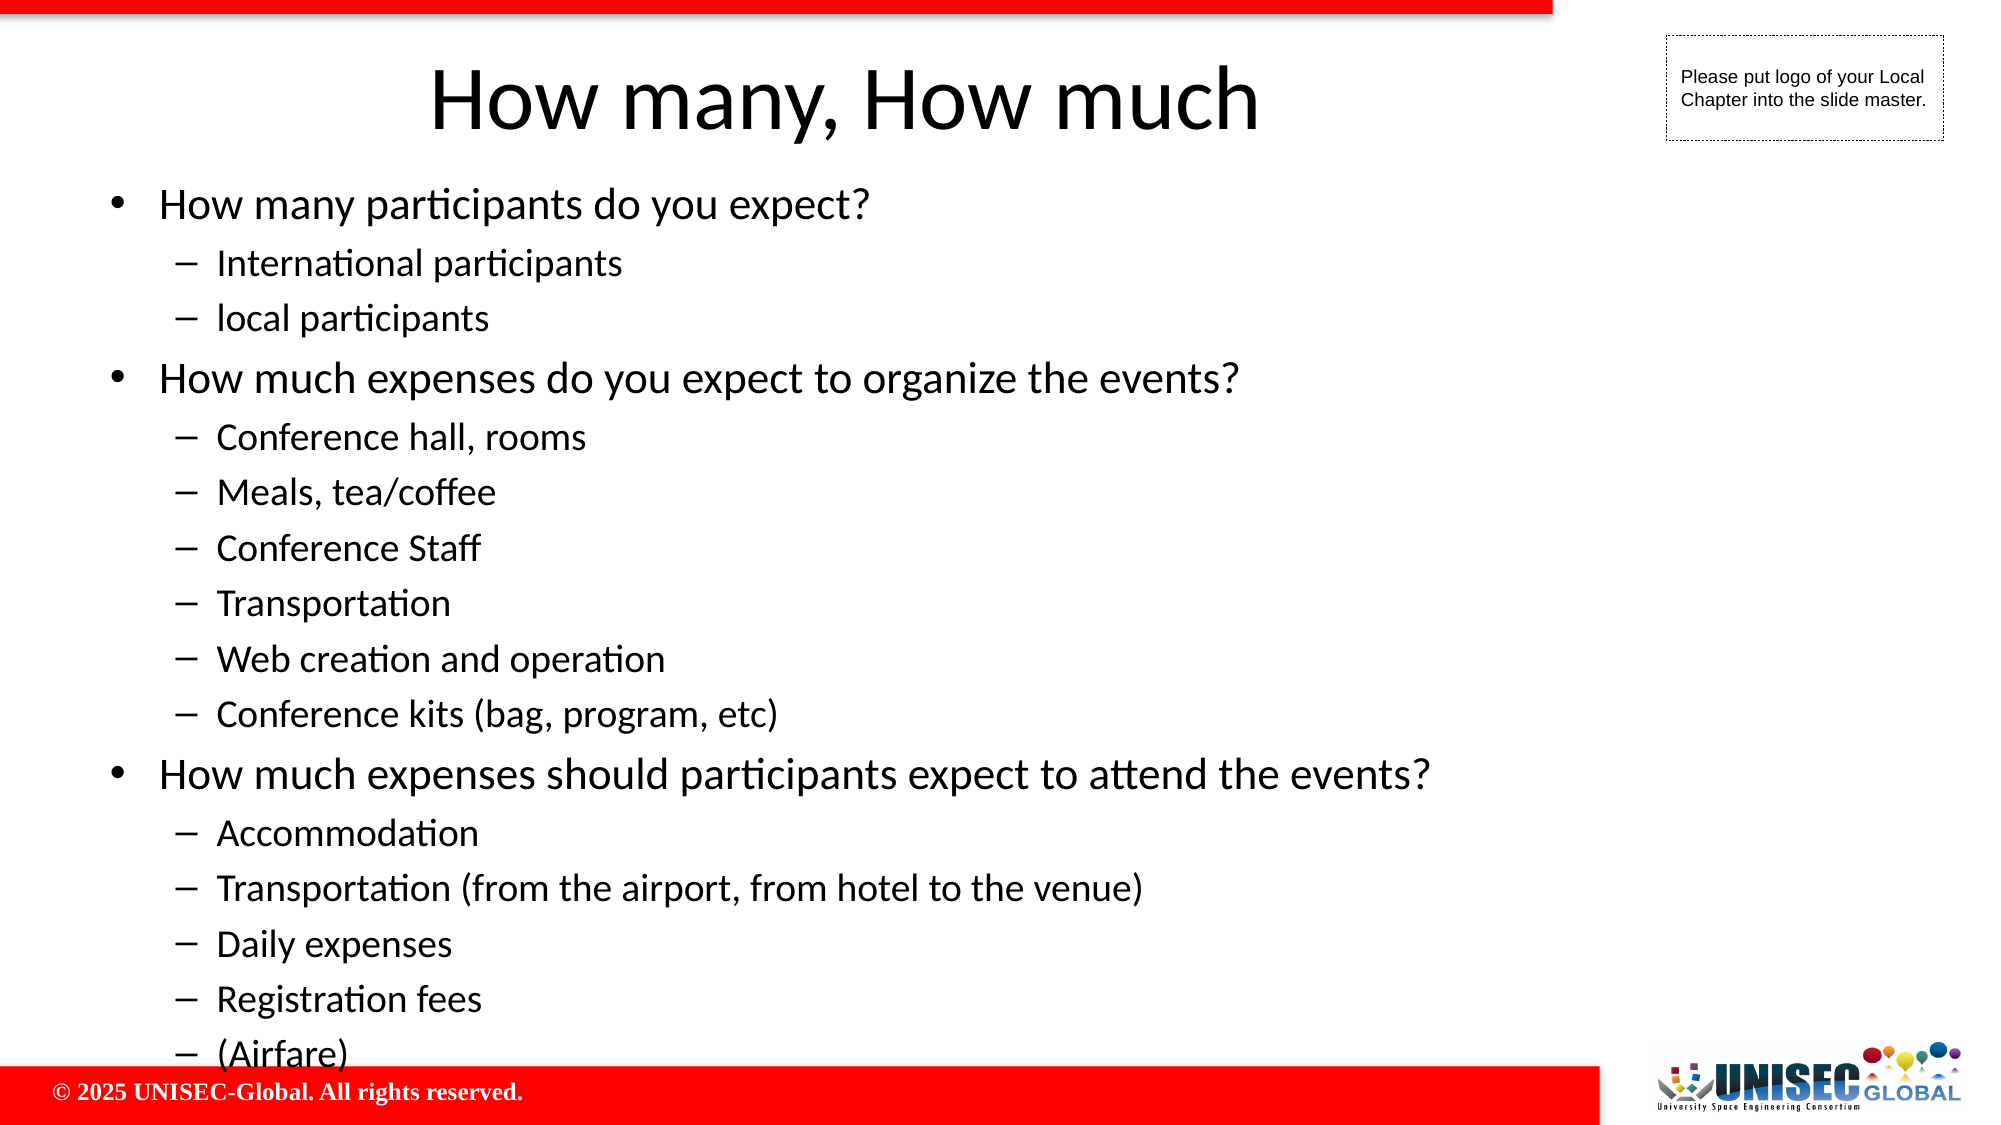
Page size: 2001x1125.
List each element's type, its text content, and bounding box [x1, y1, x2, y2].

title How many, How much [46, 30, 1646, 167]
picture [1648, 1039, 1966, 1113]
list How many participants do you expect? International participants local participants How much expenses do you expect to organize the events? Conference hall, rooms Meals, tea/coffee Conference Staff Transportation Web creation and operation Conference kits (bag, program, etc) How much expenses should participants expect to attend the events? Accommodation Transportation (from the airport, from hotel to the venue) Daily expenses Registration fees (Airfare) [94, 166, 1906, 1094]
